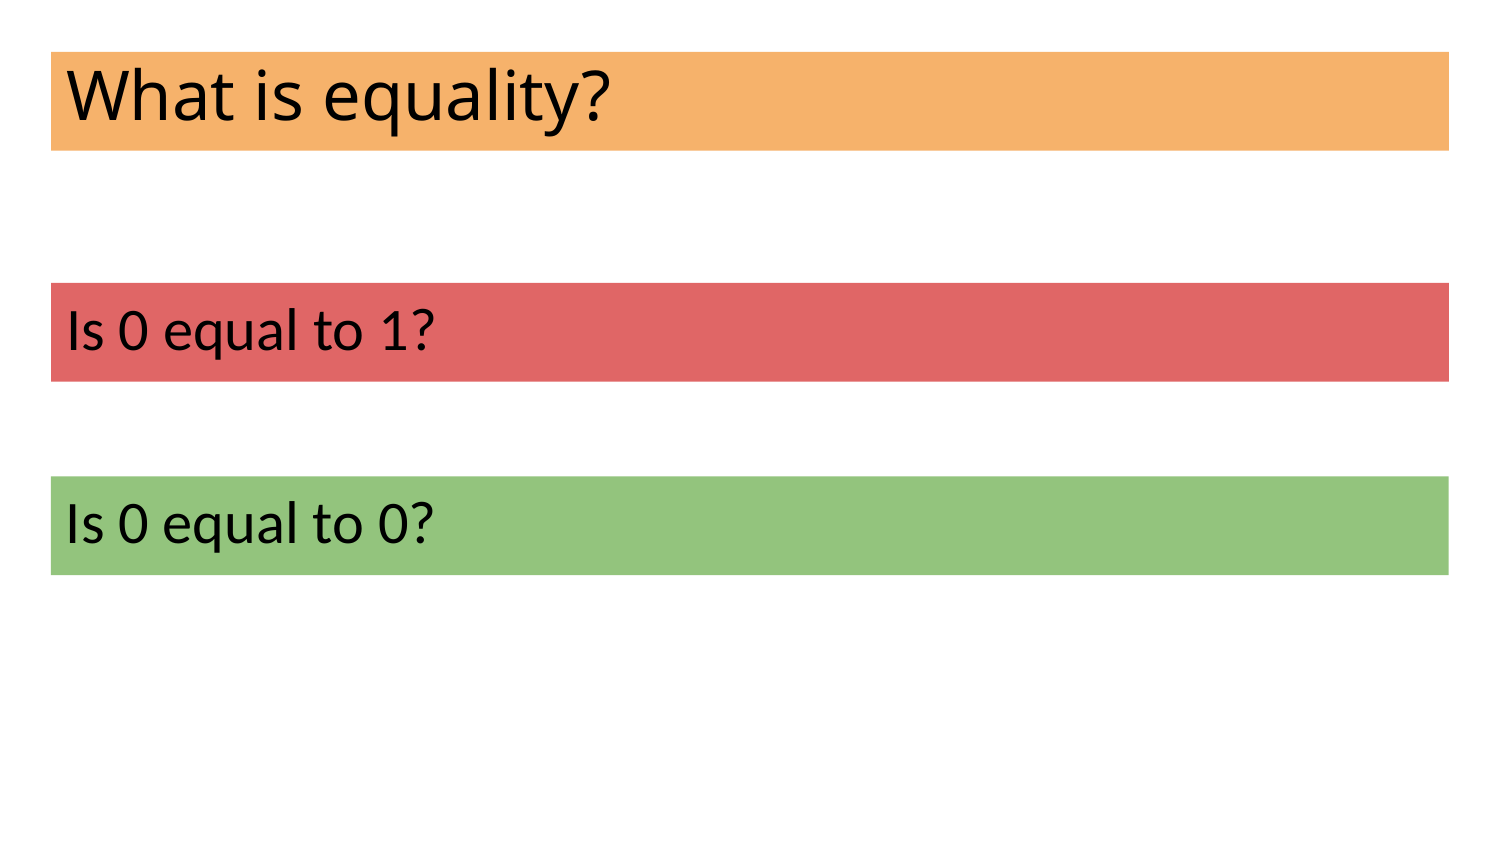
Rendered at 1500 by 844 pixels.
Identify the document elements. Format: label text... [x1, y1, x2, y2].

list Is 0 equal to 1? [51, 282, 1449, 382]
title What is equality? [51, 51, 1449, 151]
list Is 0 equal to 0? [50, 476, 1449, 576]
